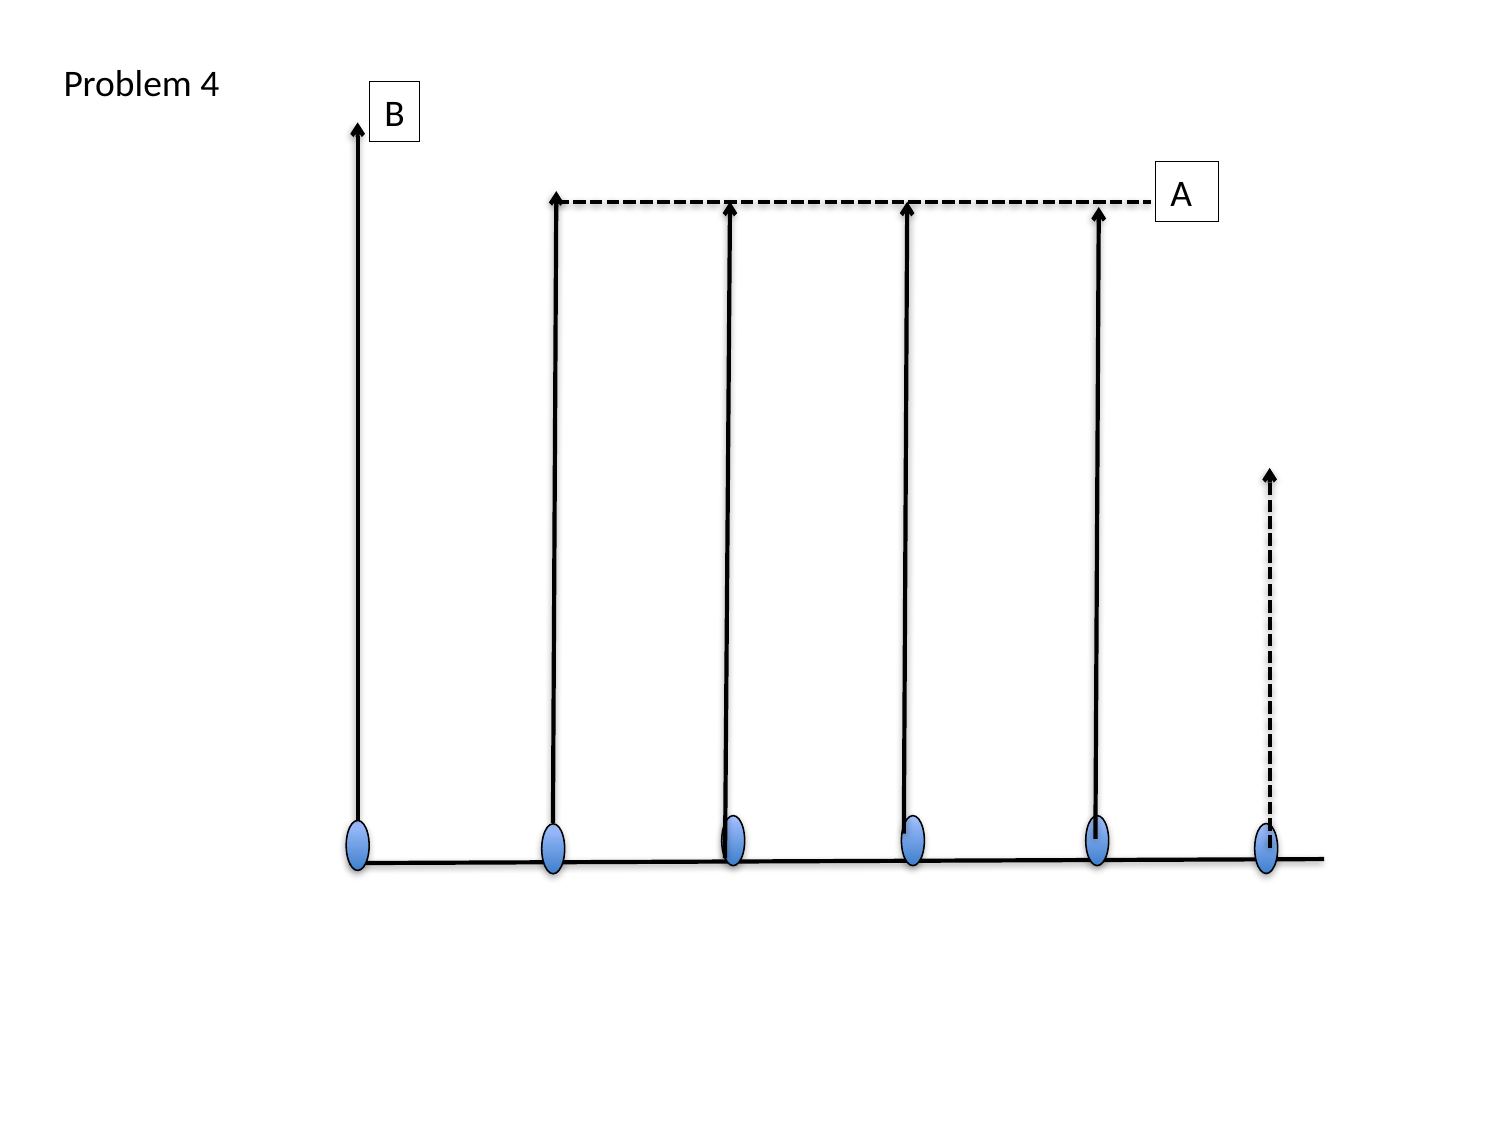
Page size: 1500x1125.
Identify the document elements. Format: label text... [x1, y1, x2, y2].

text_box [903, 211, 908, 834]
text_box Problem 4 [48, 51, 235, 111]
text_box [1253, 823, 1279, 857]
text_box [1084, 819, 1110, 857]
text_box A [1155, 161, 1219, 222]
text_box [349, 858, 720, 864]
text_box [1095, 211, 1100, 840]
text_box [724, 211, 731, 859]
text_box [552, 190, 557, 824]
text_box B [369, 81, 420, 142]
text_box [733, 858, 1325, 864]
text_box [900, 814, 926, 857]
text_box [345, 823, 370, 859]
text_box [540, 826, 566, 857]
text_box [735, 815, 746, 857]
